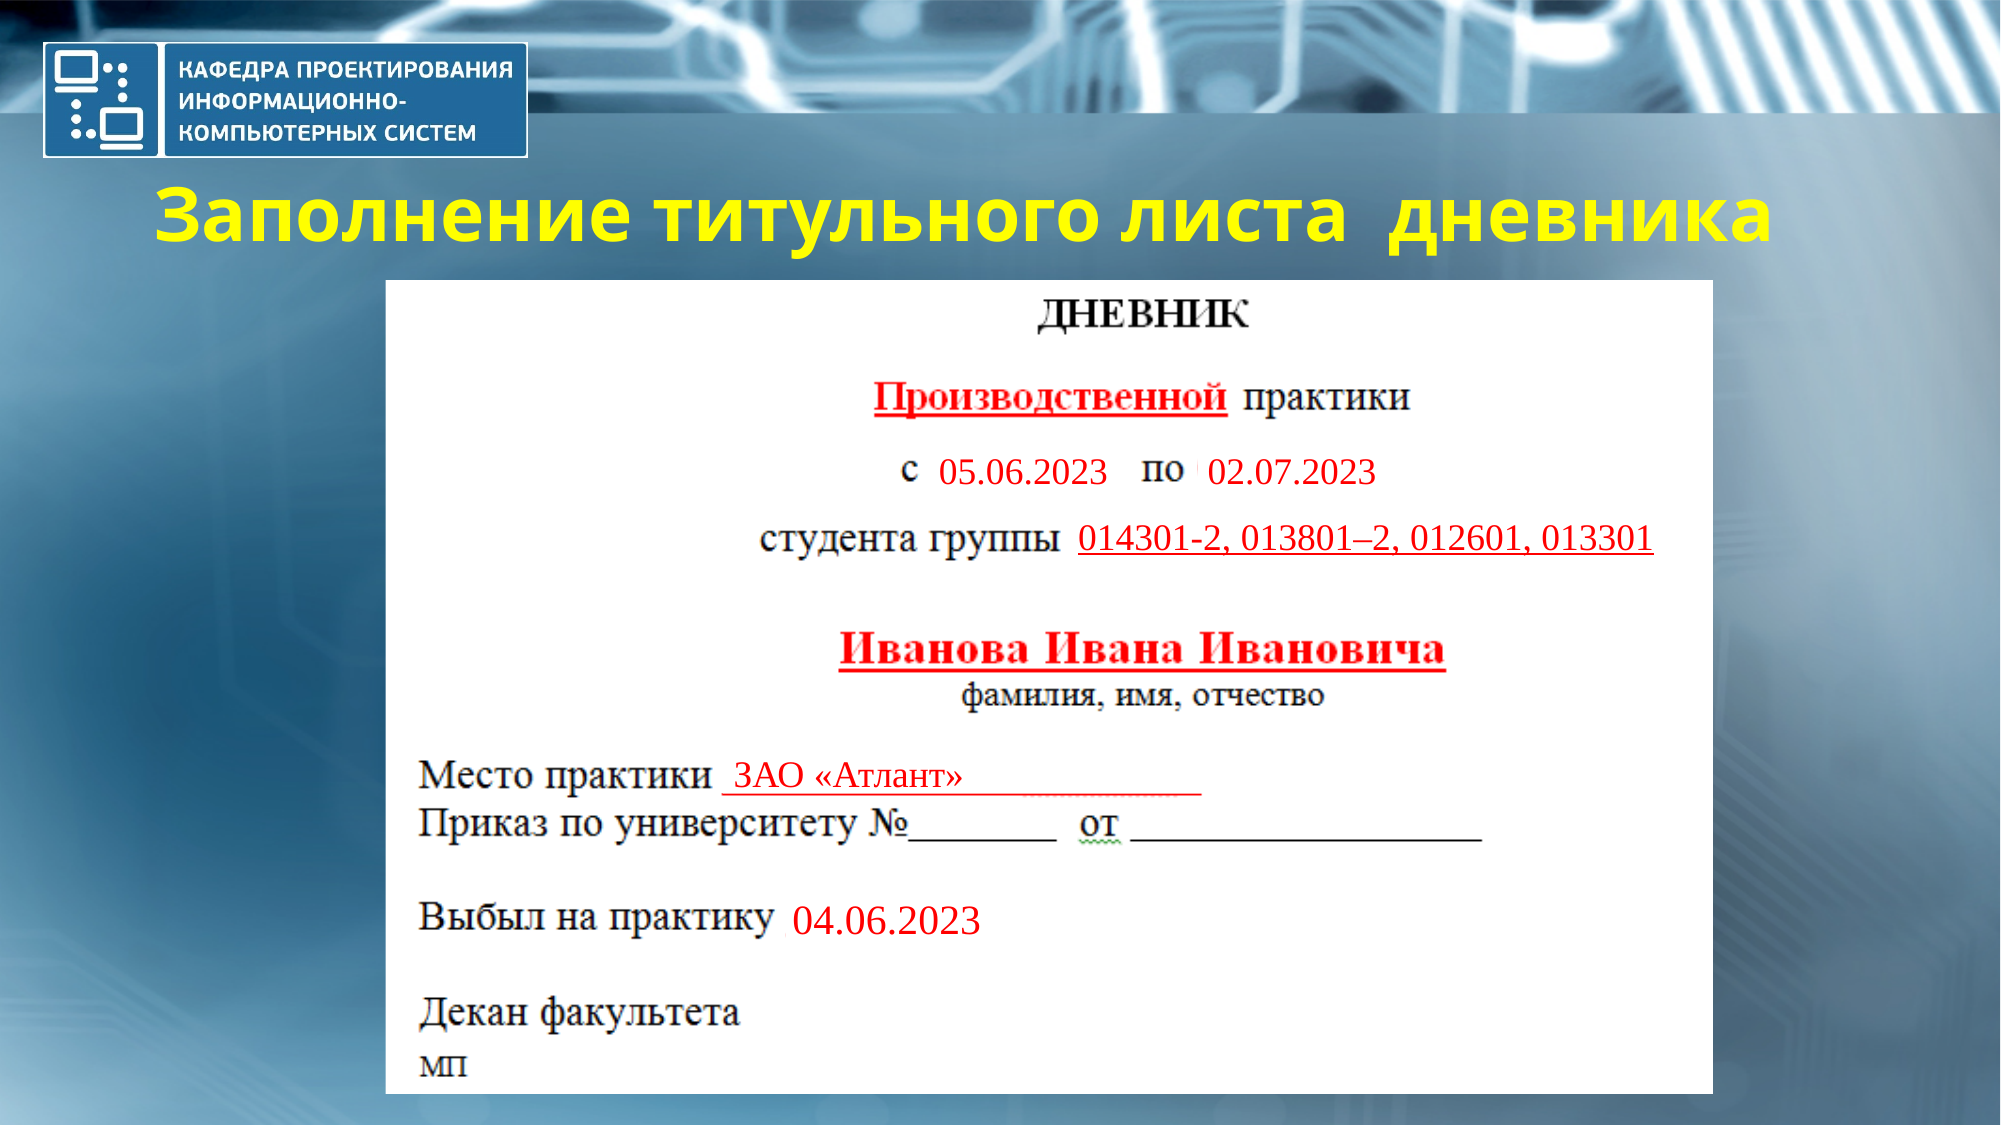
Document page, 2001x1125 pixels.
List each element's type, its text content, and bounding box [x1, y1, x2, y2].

title Заполнение титульного листа дневника [31, 127, 1898, 296]
picture [0, 0, 2001, 1125]
